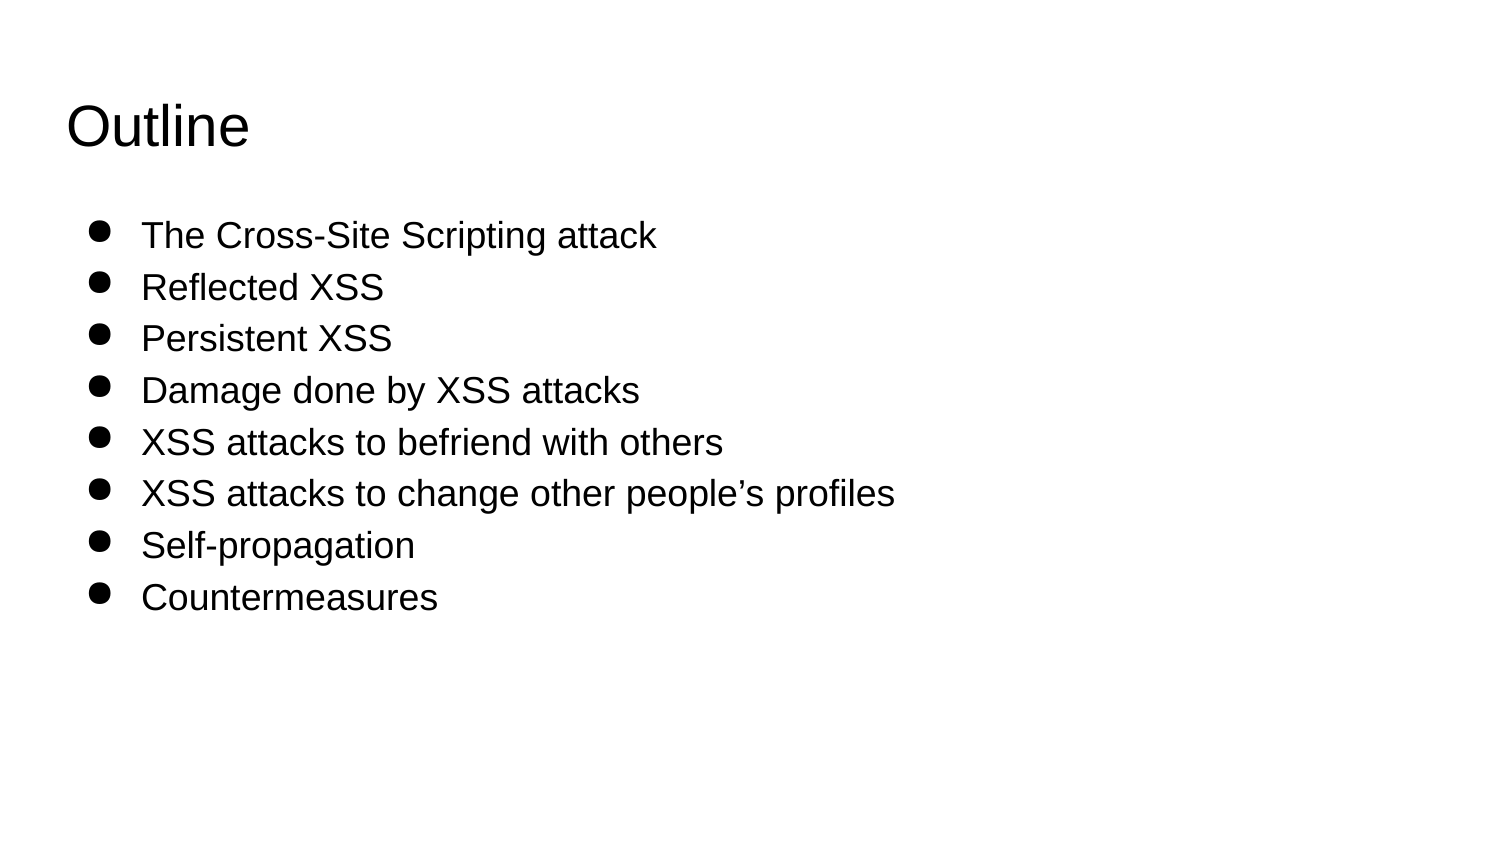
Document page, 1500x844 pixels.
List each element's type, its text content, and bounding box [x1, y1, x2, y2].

title Outline [51, 72, 1449, 167]
list The Cross-Site Scripting attack Reflected XSS Persistent XSS Damage done by XSS attacks XSS attacks to befriend with others XSS attacks to change other people’s profiles Self-propagation Countermeasures [51, 189, 1449, 750]
